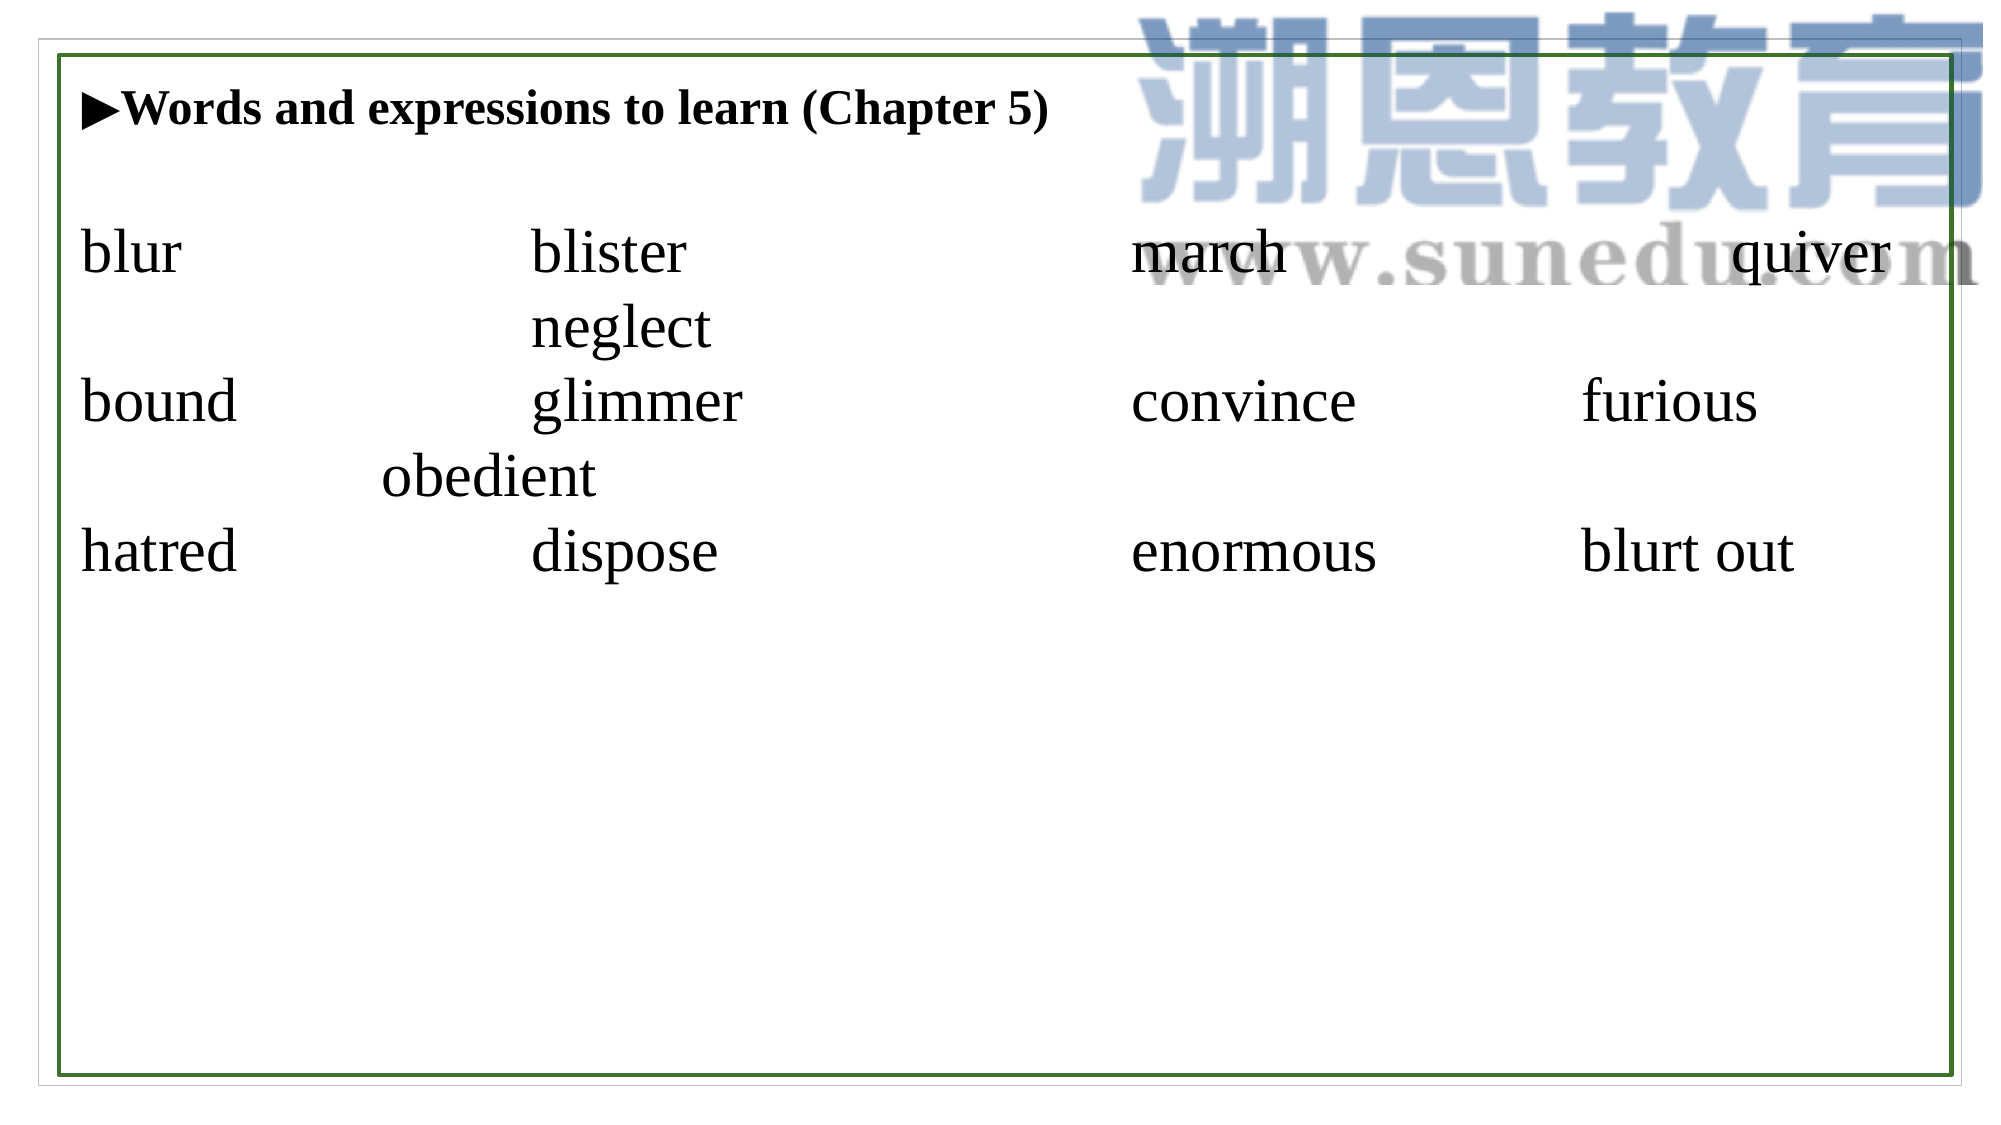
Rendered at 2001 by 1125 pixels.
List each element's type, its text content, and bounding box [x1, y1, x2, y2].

picture [1134, 10, 1983, 286]
text_box ▶Words and expressions to learn (Chapter 5) blur blister march quiver neglect bound glimmer convince furious obedient hatred dispose enormous blurt out [67, 67, 1917, 882]
text_box [58, 54, 1953, 1076]
